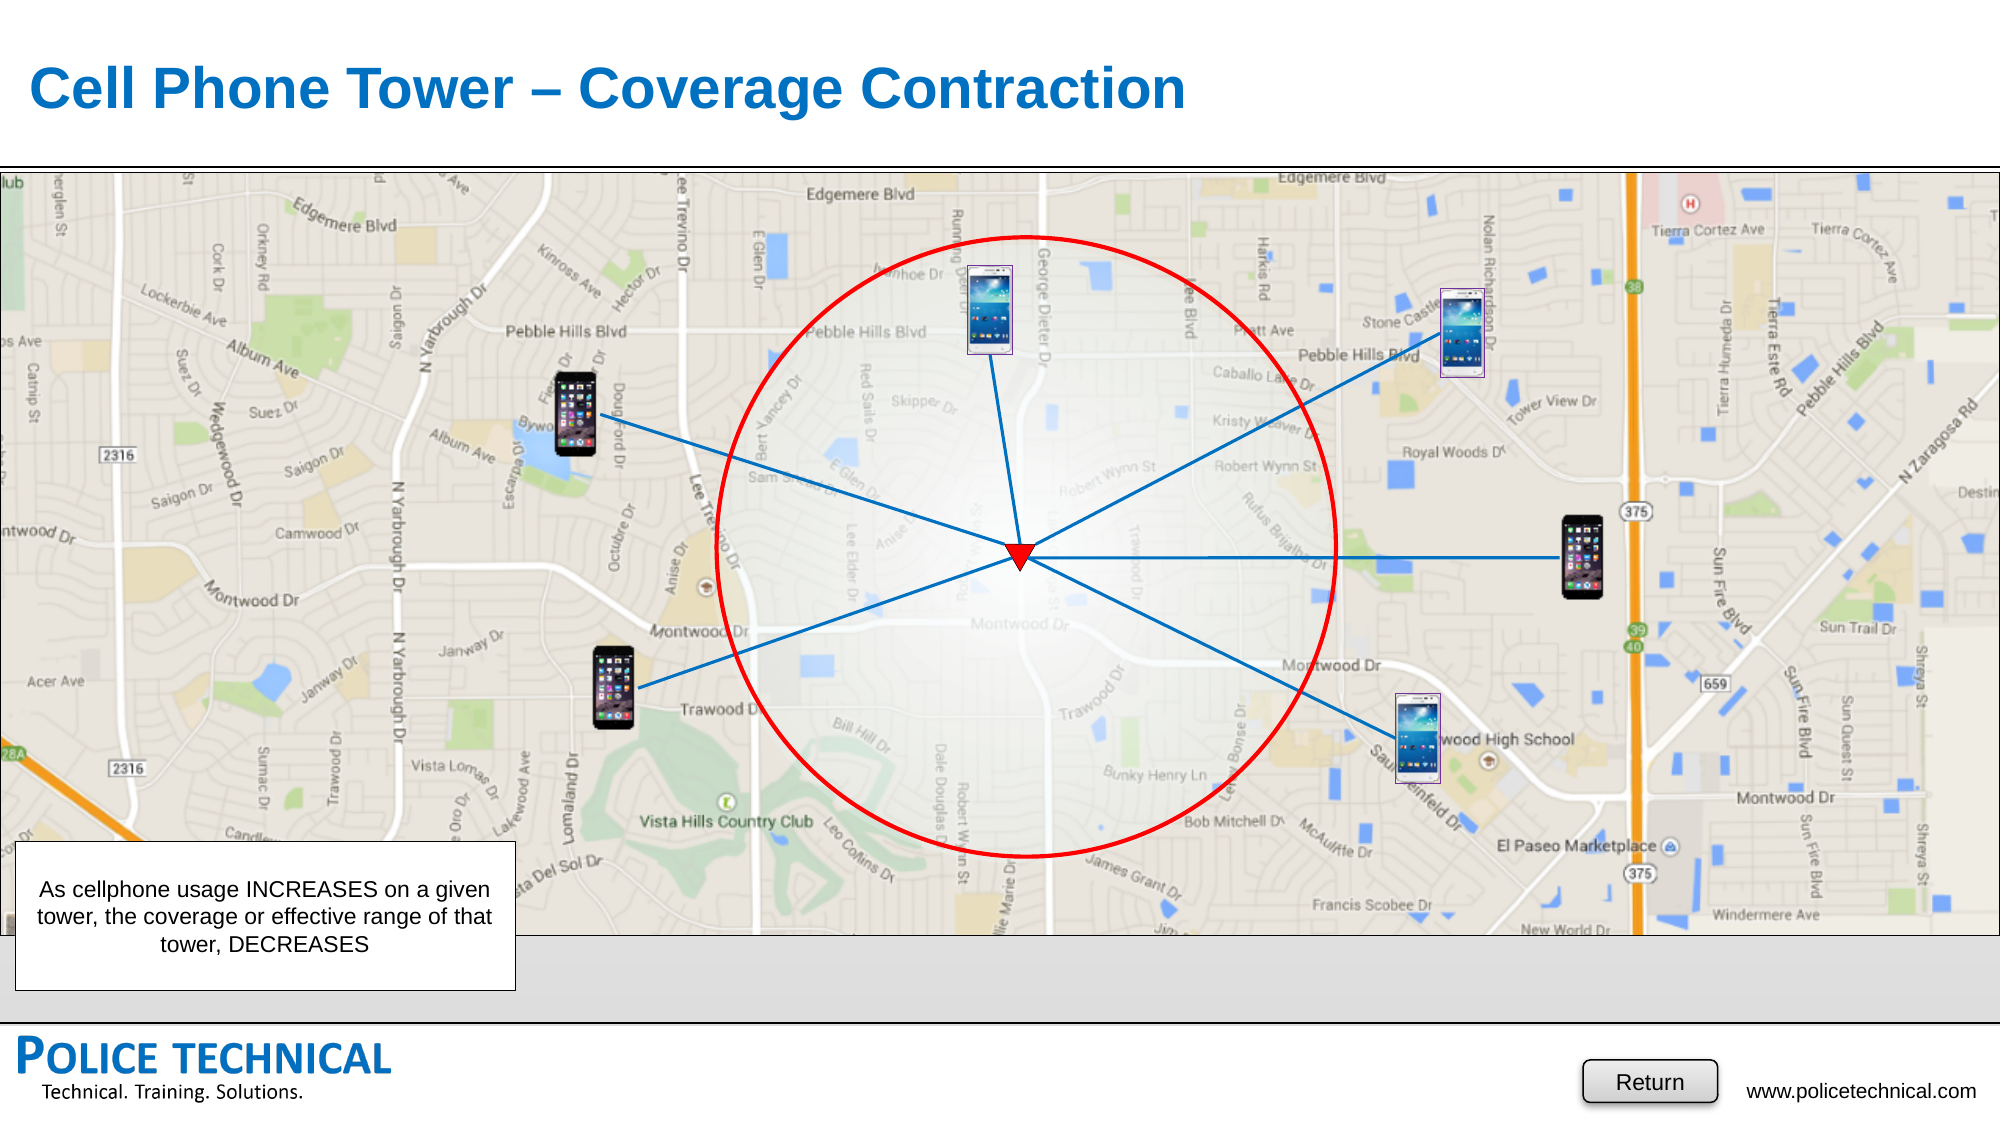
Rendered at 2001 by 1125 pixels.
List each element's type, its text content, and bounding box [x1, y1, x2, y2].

title Cell Phone Tower – Coverage Contraction [14, 7, 1981, 163]
picture [0, 172, 2000, 937]
picture [3, 1019, 420, 1125]
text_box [637, 557, 1013, 689]
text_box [600, 414, 984, 545]
text_box As cellphone usage INCREASES on a given tower, the coverage or effective range of that tower, DECREASES [13, 947, 517, 992]
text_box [989, 354, 1021, 545]
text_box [1027, 564, 1397, 739]
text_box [1035, 332, 1441, 545]
